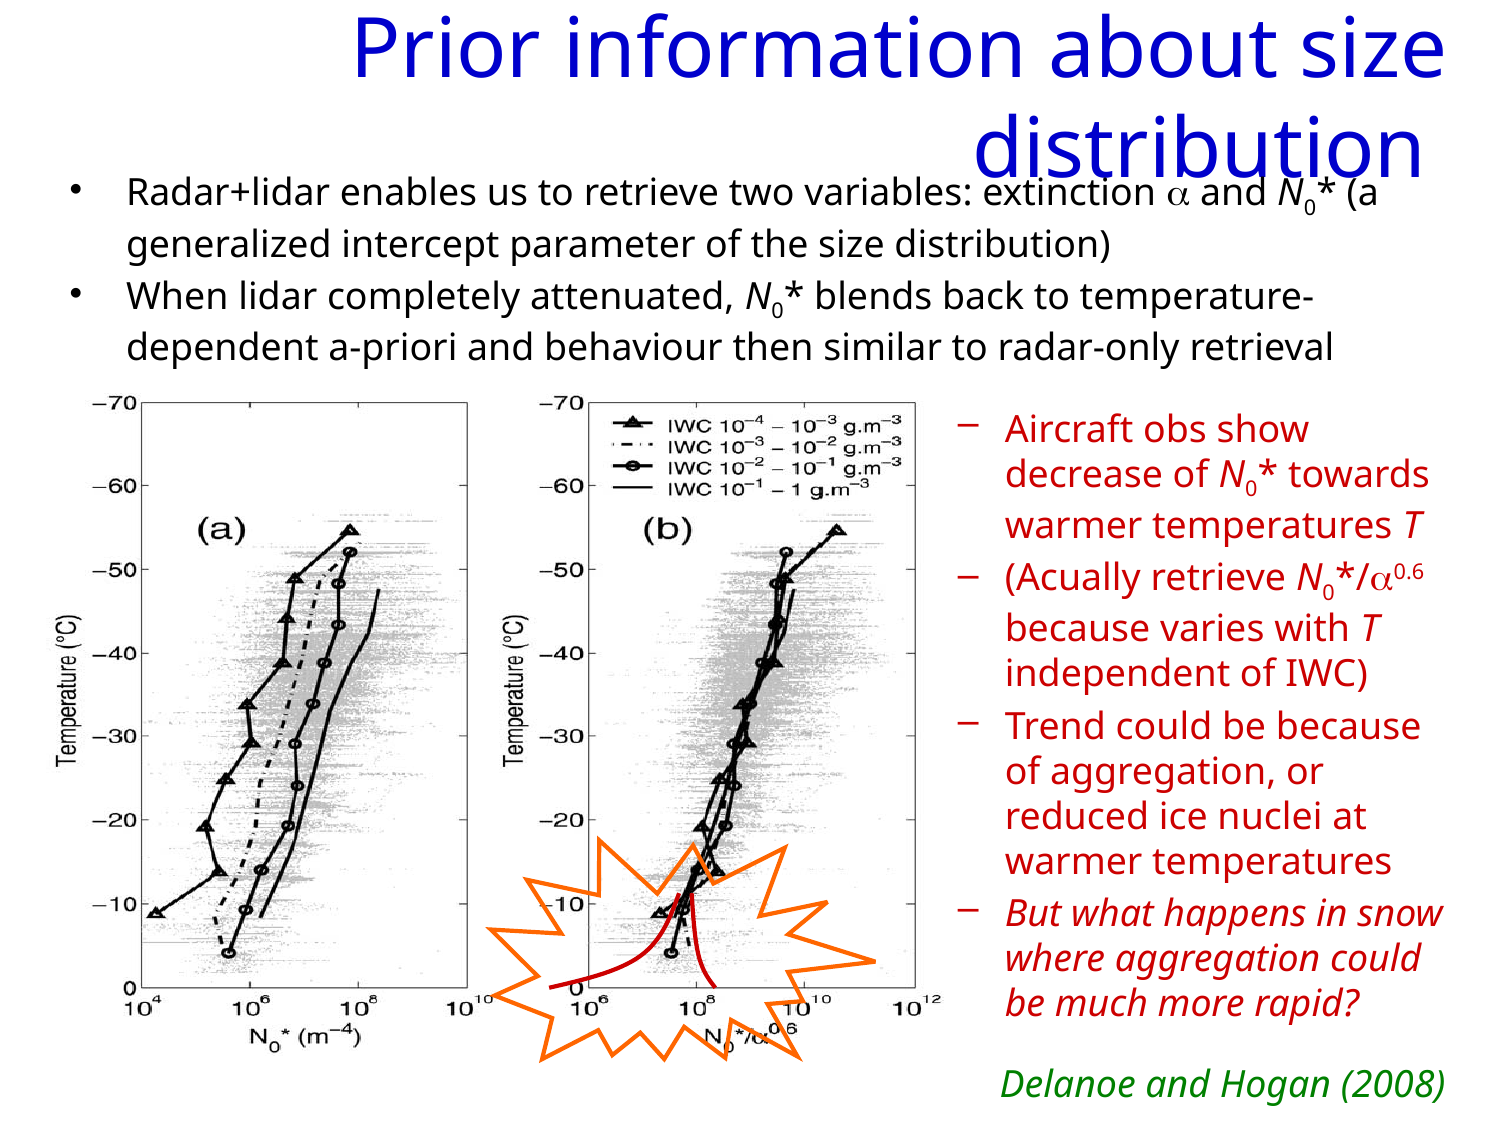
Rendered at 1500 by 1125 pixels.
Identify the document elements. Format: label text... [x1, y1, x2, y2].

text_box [490, 822, 869, 1095]
title Prior information about size distribution [38, 0, 1464, 188]
picture [29, 385, 949, 1057]
text_box Delanoe and Hogan (2008) [984, 1052, 1461, 1113]
text_box Aircraft obs show decrease of N0* towards warmer temperatures T (Acually retrieve N0*/a0.6 because varies with T independent of IWC) Trend could be because of aggregation, or reduced ice nuclei at warmer temperatures But what happens in snow where aggregation could be much more rapid? [869, 397, 1474, 1102]
list Radar+lidar enables us to retrieve two variables: extinction a and N0* (a generalized intercept parameter of the size distribution) When lidar completely attenuated, N0* blends back to temperature-dependent a-priori and behaviour then similar to radar-only retrieval [54, 160, 1474, 386]
